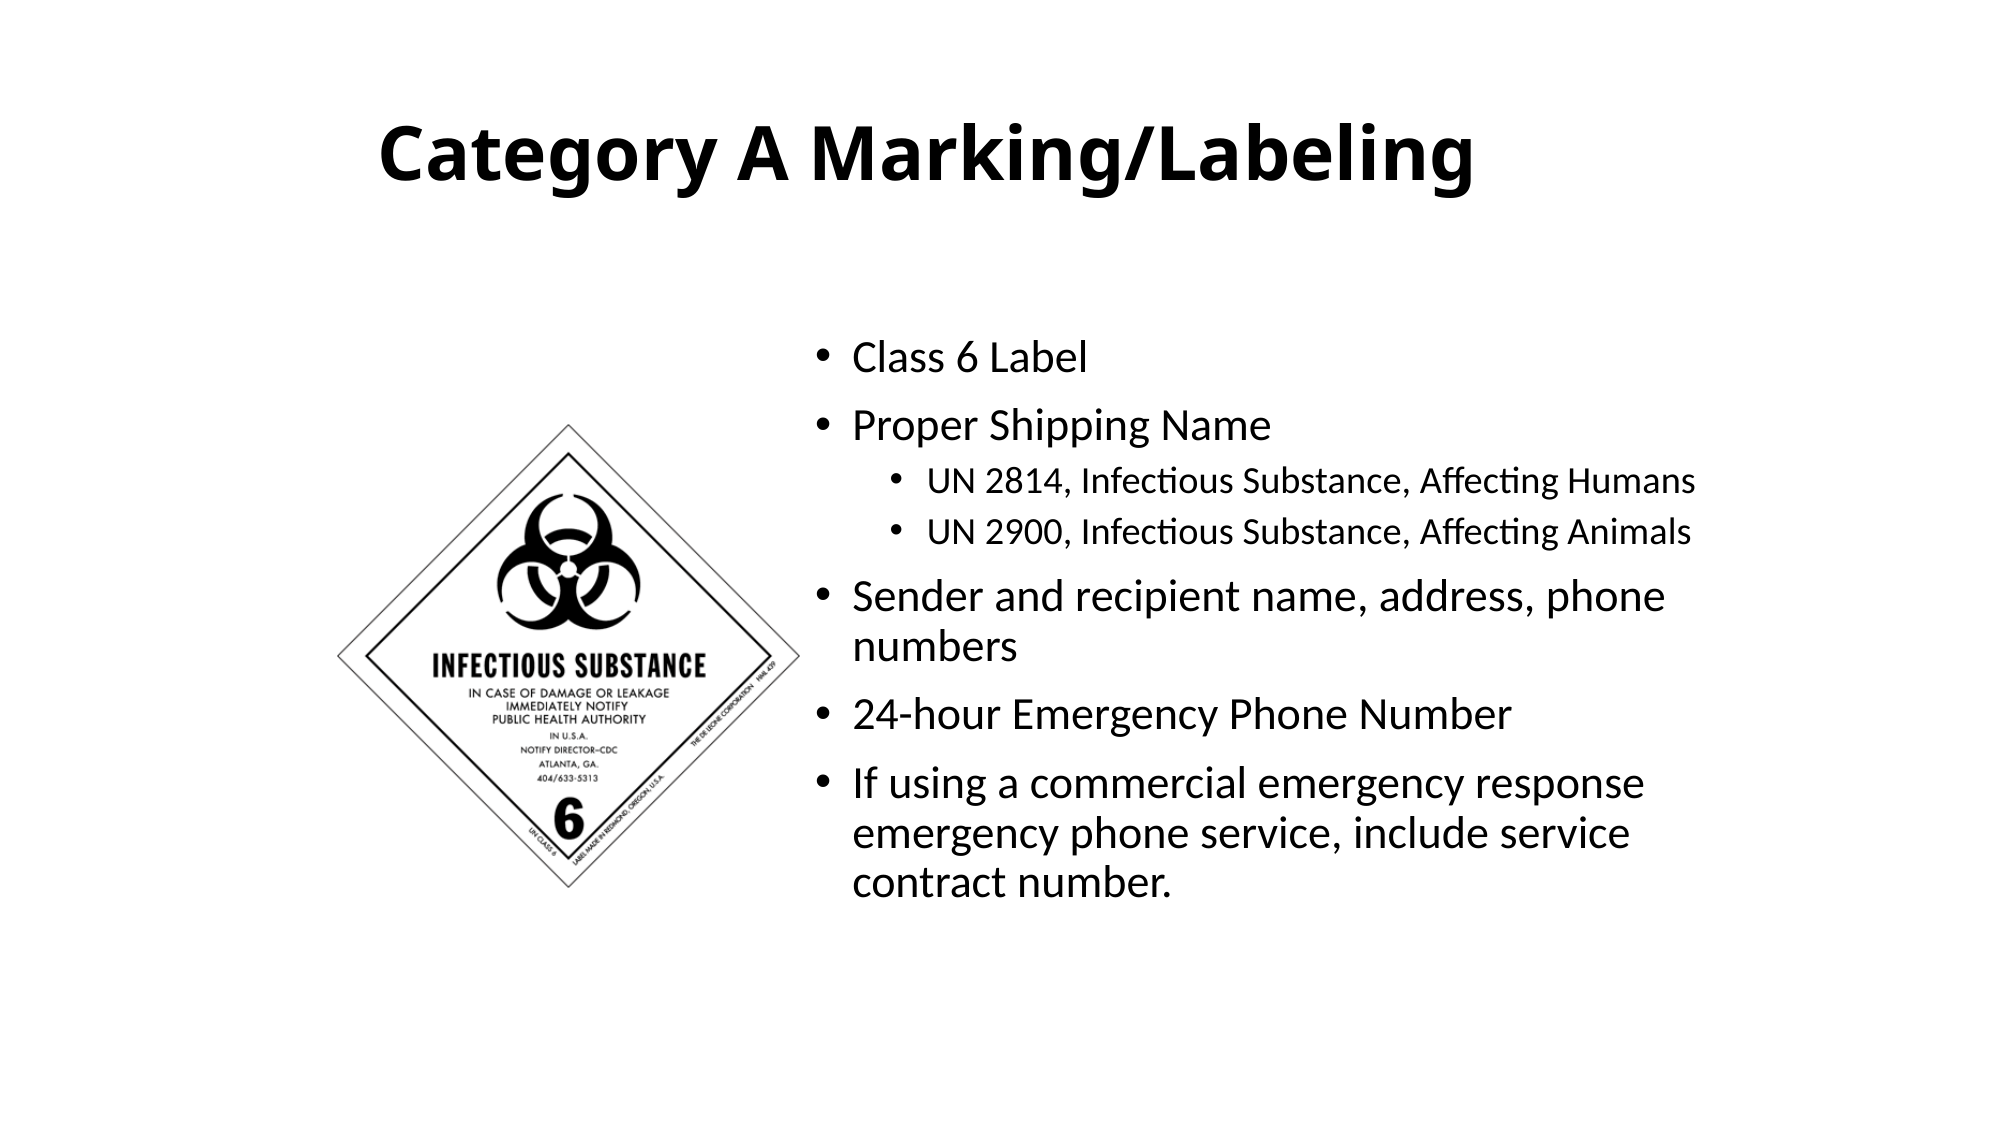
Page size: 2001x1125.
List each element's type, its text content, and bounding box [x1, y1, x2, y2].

title Category A Marking/Labeling [362, 62, 1638, 250]
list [337, 424, 800, 888]
list Class 6 Label Proper Shipping Name UN 2814, Infectious Substance, Affecting Humans UN 2900, Infectious Substance, Affecting Animals Sender and recipient name, address, phone numbers 24-hour Emergency Phone Number If using a commercial emergency response emergency phone service, include service contract number. [800, 324, 1713, 1000]
